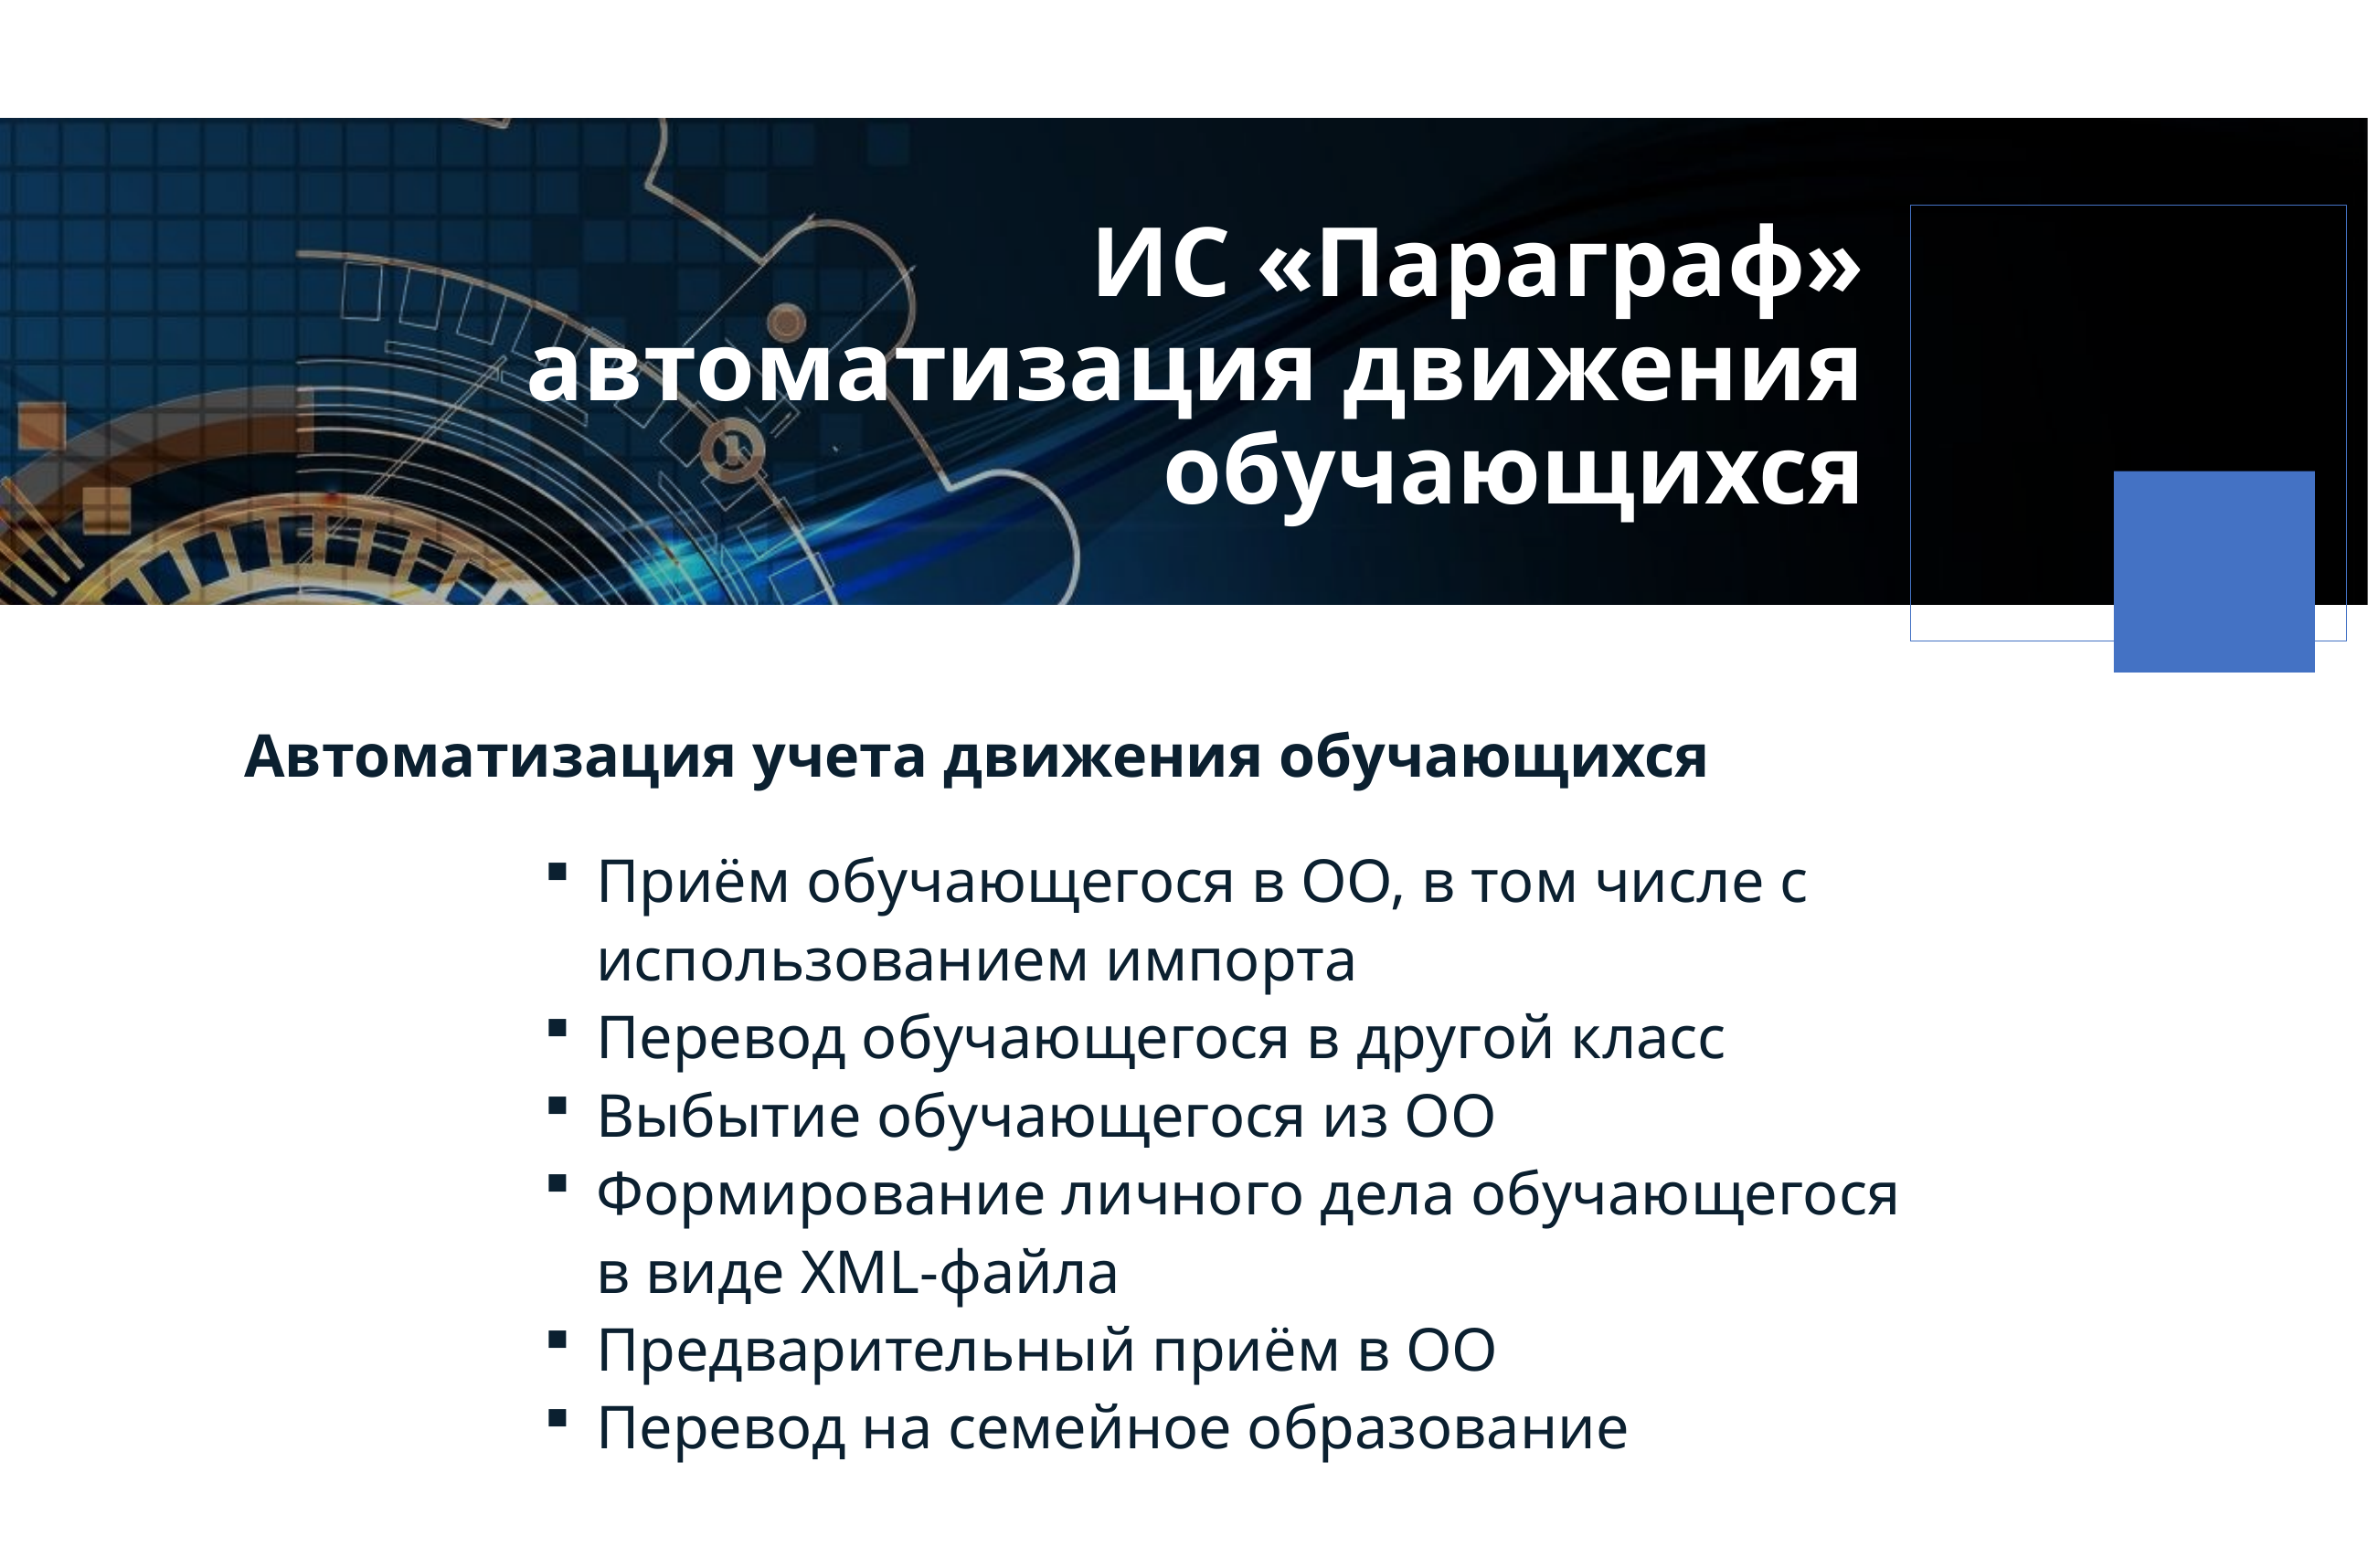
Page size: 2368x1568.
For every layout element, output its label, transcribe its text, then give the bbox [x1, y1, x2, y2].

text_box Автоматизация учета движения обучающихся [230, 696, 1740, 803]
text_box [2315, 605, 2347, 641]
text_box [2113, 605, 2315, 673]
list Приём обучающегося в ОО, в том числе с использованием импорта Перевод обучающегося в другой класс Выбытие обучающегося из ОО Формирование личного дела обучающегося в виде XML-файла Предварительный приём в ОО Перевод на семейное образование [530, 829, 1948, 1511]
text_box [1910, 605, 2113, 641]
picture [0, 118, 2368, 605]
